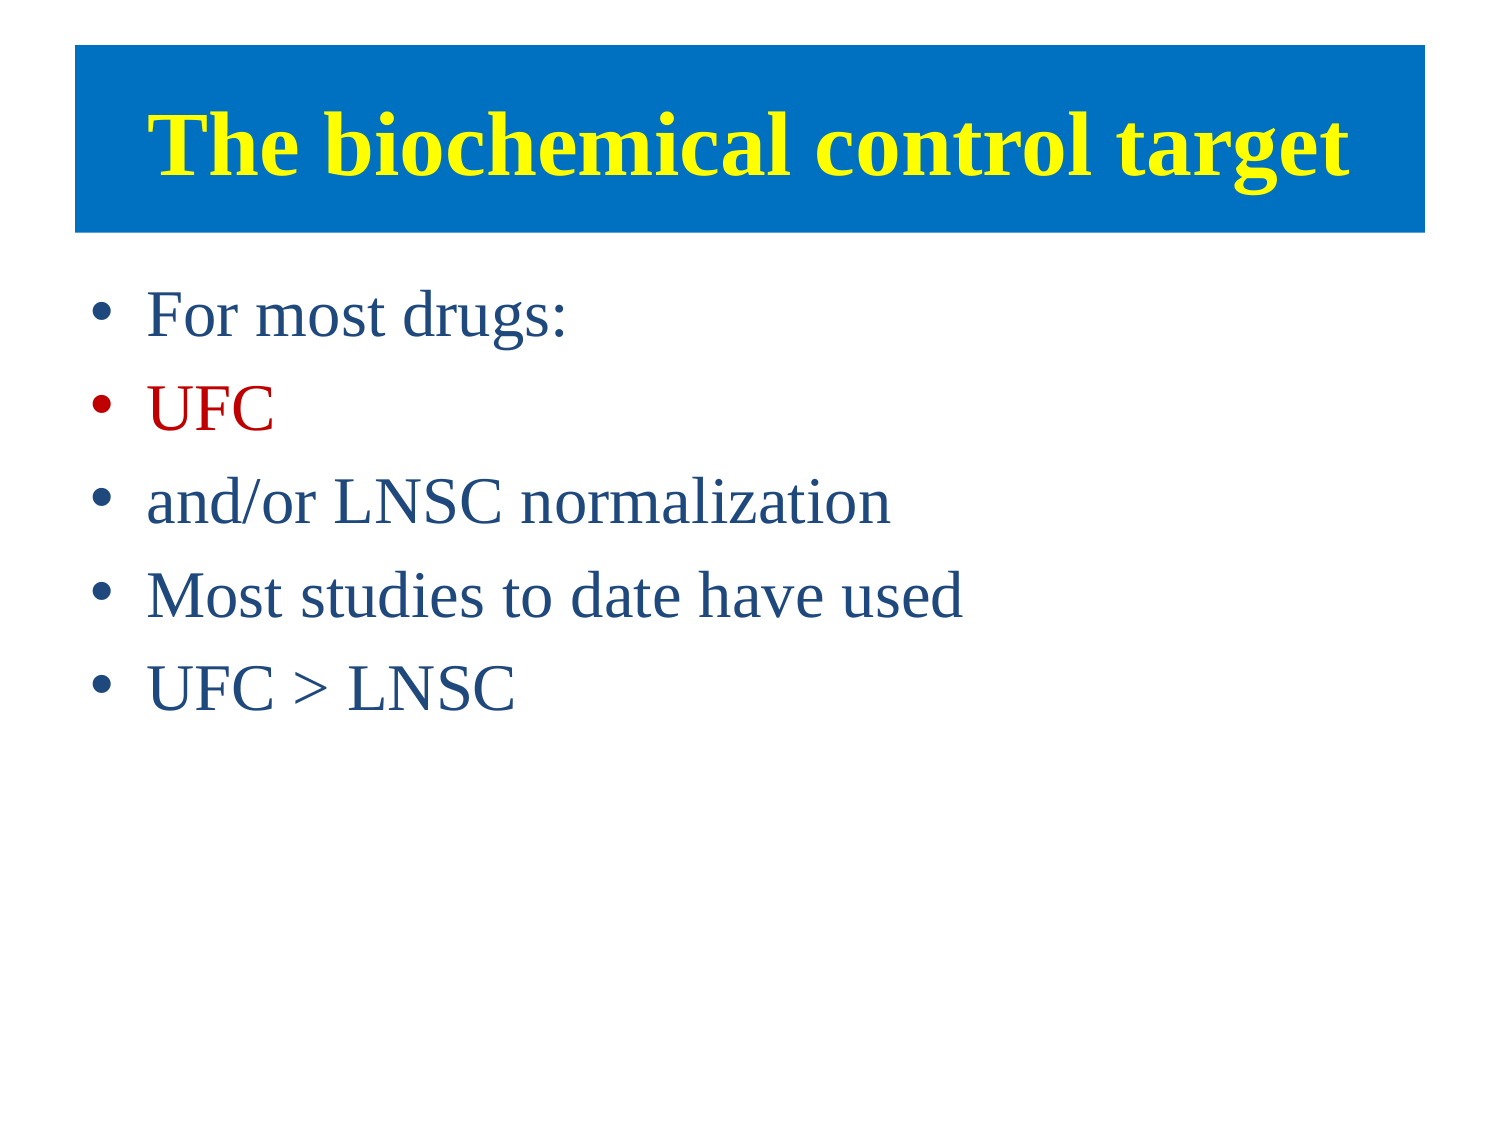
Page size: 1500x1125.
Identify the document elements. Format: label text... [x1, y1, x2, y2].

title The biochemical control target [75, 45, 1425, 233]
list For most drugs: UFC and/or LNSC normalization Most studies to date have used UFC > LNSC [75, 262, 1425, 1005]
